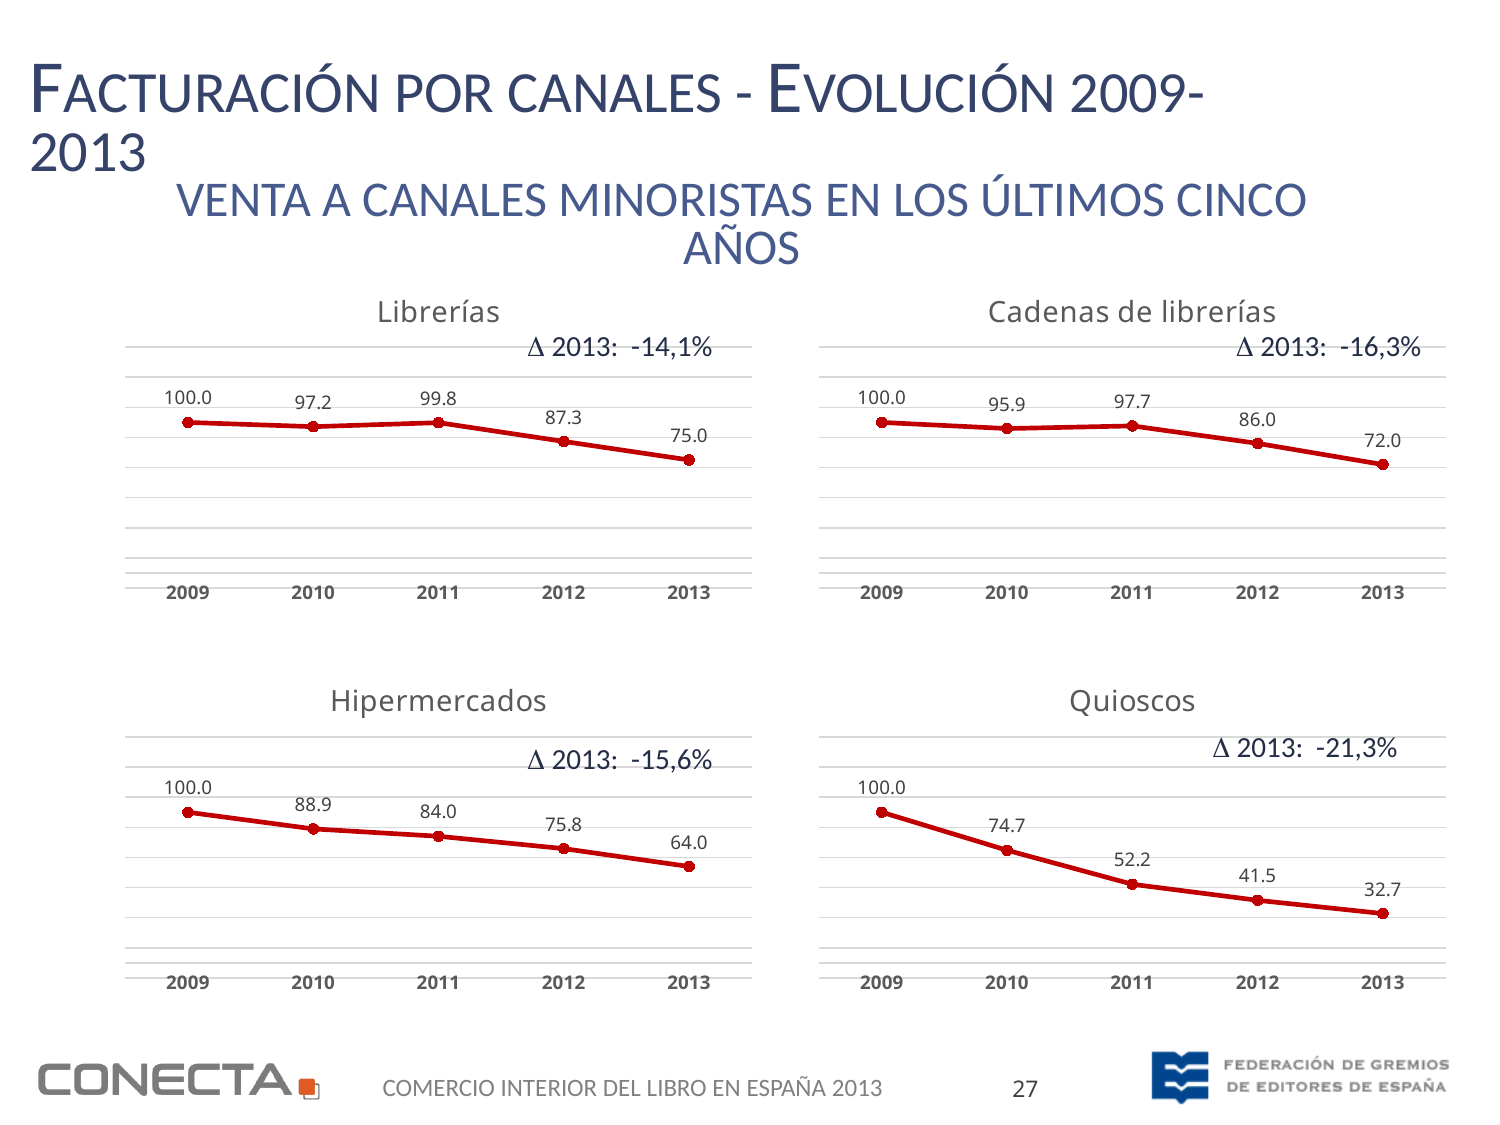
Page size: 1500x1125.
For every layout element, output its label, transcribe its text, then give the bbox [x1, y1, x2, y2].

chart [111, 266, 766, 613]
chart [805, 266, 1459, 613]
chart [111, 656, 766, 1003]
text_box Venta a Canales Minoristas en los Últimos Cinco Años [112, 172, 1373, 281]
text_box Facturación por Canales - Evolución 2009-2013 [29, 47, 1311, 191]
picture [1137, 1045, 1471, 1107]
chart [805, 656, 1459, 1003]
picture [10, 1053, 347, 1109]
